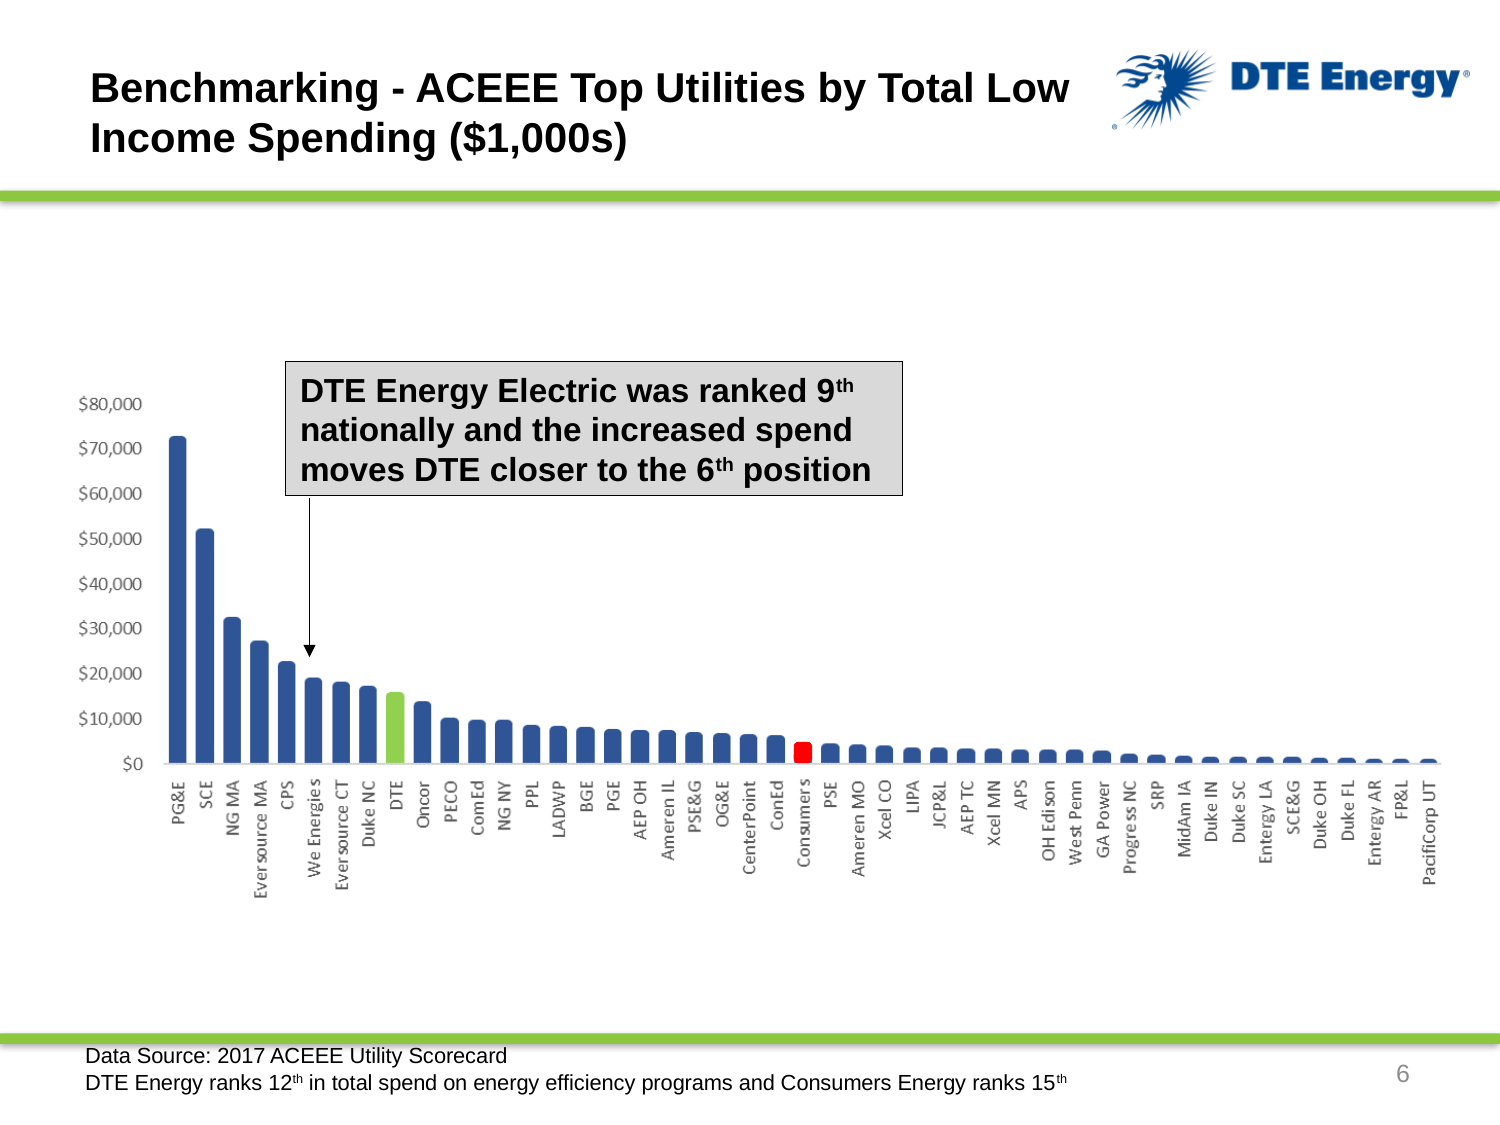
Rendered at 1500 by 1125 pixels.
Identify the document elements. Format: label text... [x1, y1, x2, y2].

picture [1113, 49, 1470, 130]
picture [65, 293, 1465, 914]
text_box Data Source: 2017 ACEEE Utility Scorecard DTE Energy ranks 12th in total spend on energy efficiency programs and Consumers Energy ranks 15th [70, 1008, 1095, 1102]
title Benchmarking - ACEEE Top Utilities by Total Low Income Spending ($1,000s) [75, 33, 1113, 188]
slide_number 6 [1074, 1042, 1425, 1103]
